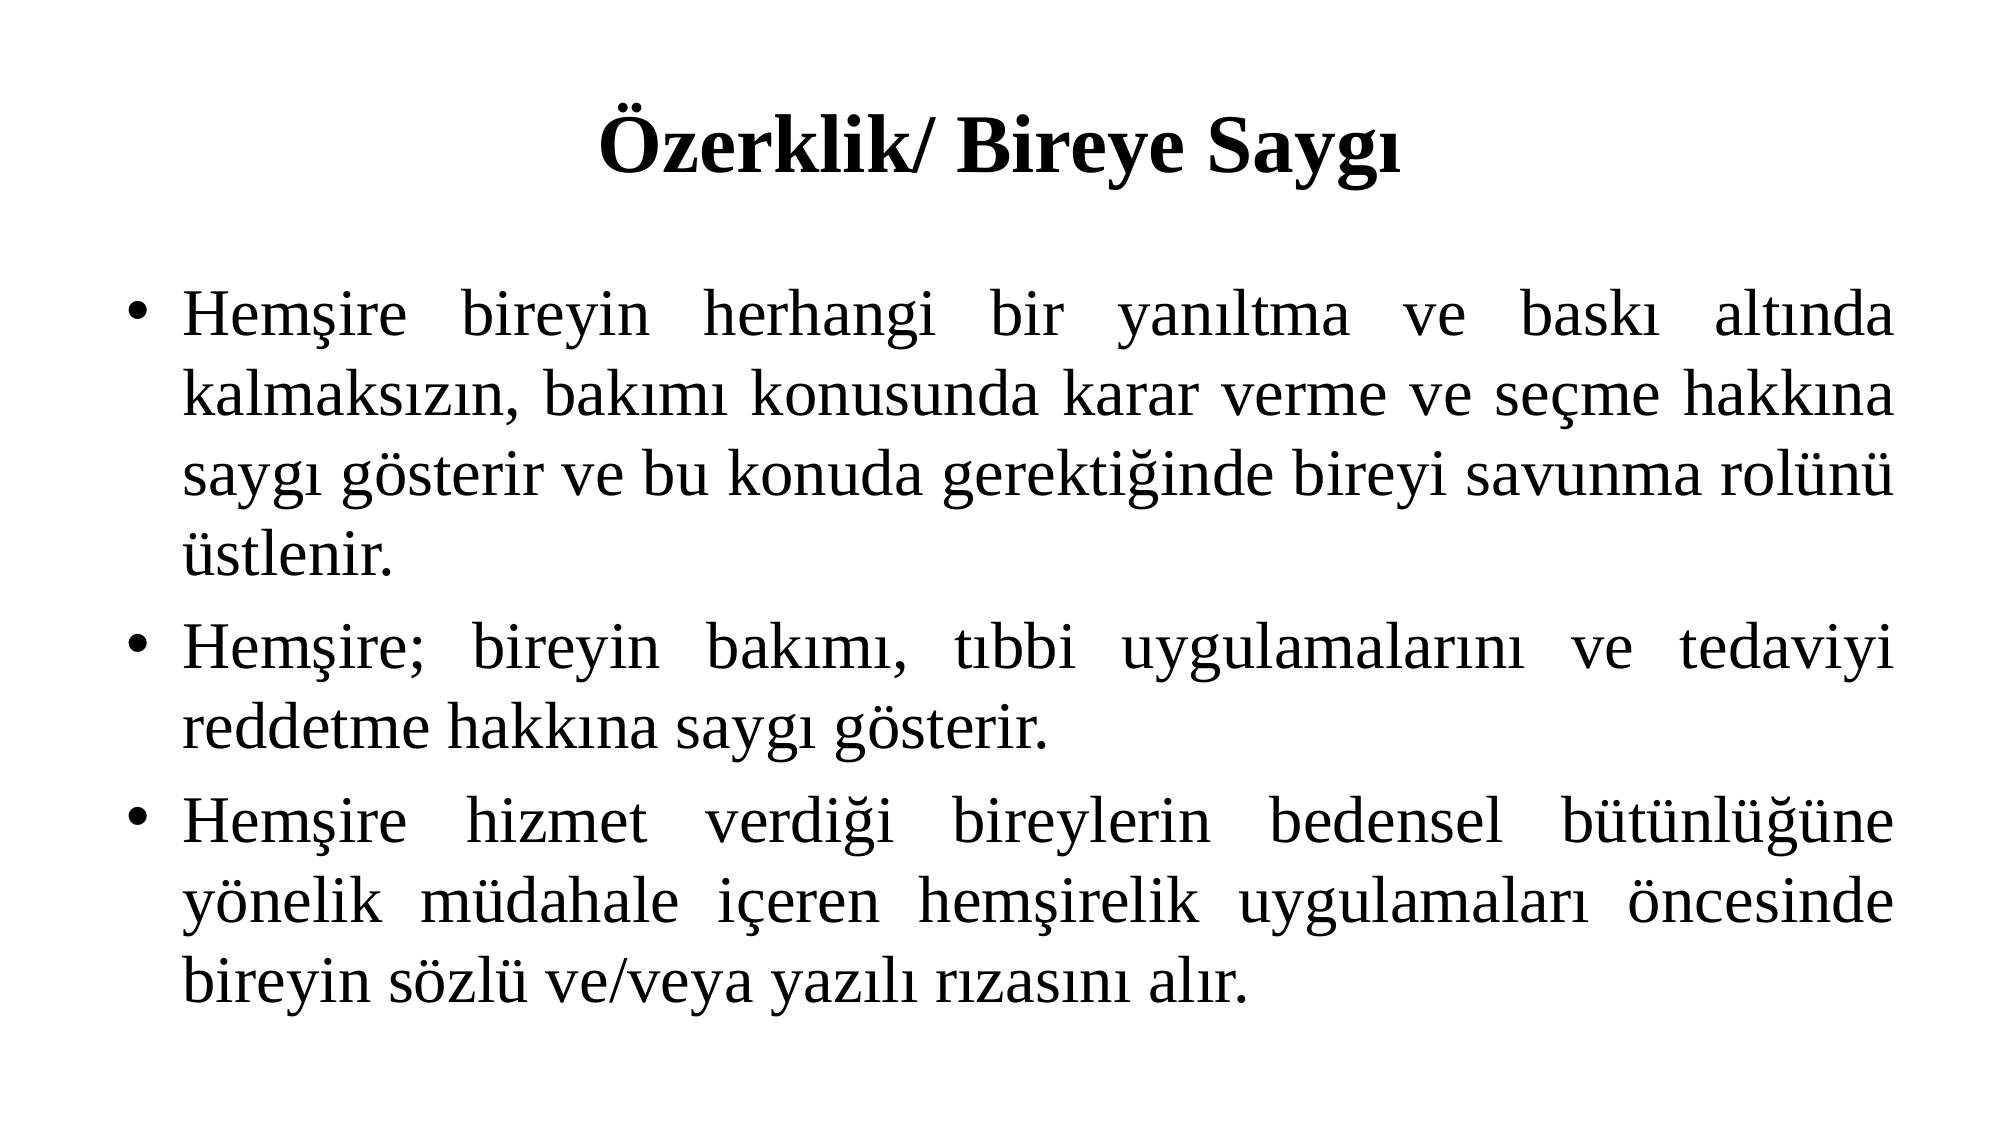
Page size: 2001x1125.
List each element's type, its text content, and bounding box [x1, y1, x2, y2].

title Özerklik/ Bireye Saygı [99, 45, 1900, 233]
list Hemşire bireyin herhangi bir yanıltma ve baskı altında kalmaksızın, bakımı konusunda karar verme ve seçme hakkına saygı gösterir ve bu konuda gerektiğinde bireyi savunma rolünü üstlenir. Hemşire; bireyin bakımı, tıbbi uygulamalarını ve tedaviyi reddetme hakkına saygı gösterir. Hemşire hizmet verdiği bireylerin bedensel bütünlüğüne yönelik müdahale içeren hemşirelik uygulamaları öncesinde bireyin sözlü ve/veya yazılı rızasını alır. [111, 261, 1914, 992]
